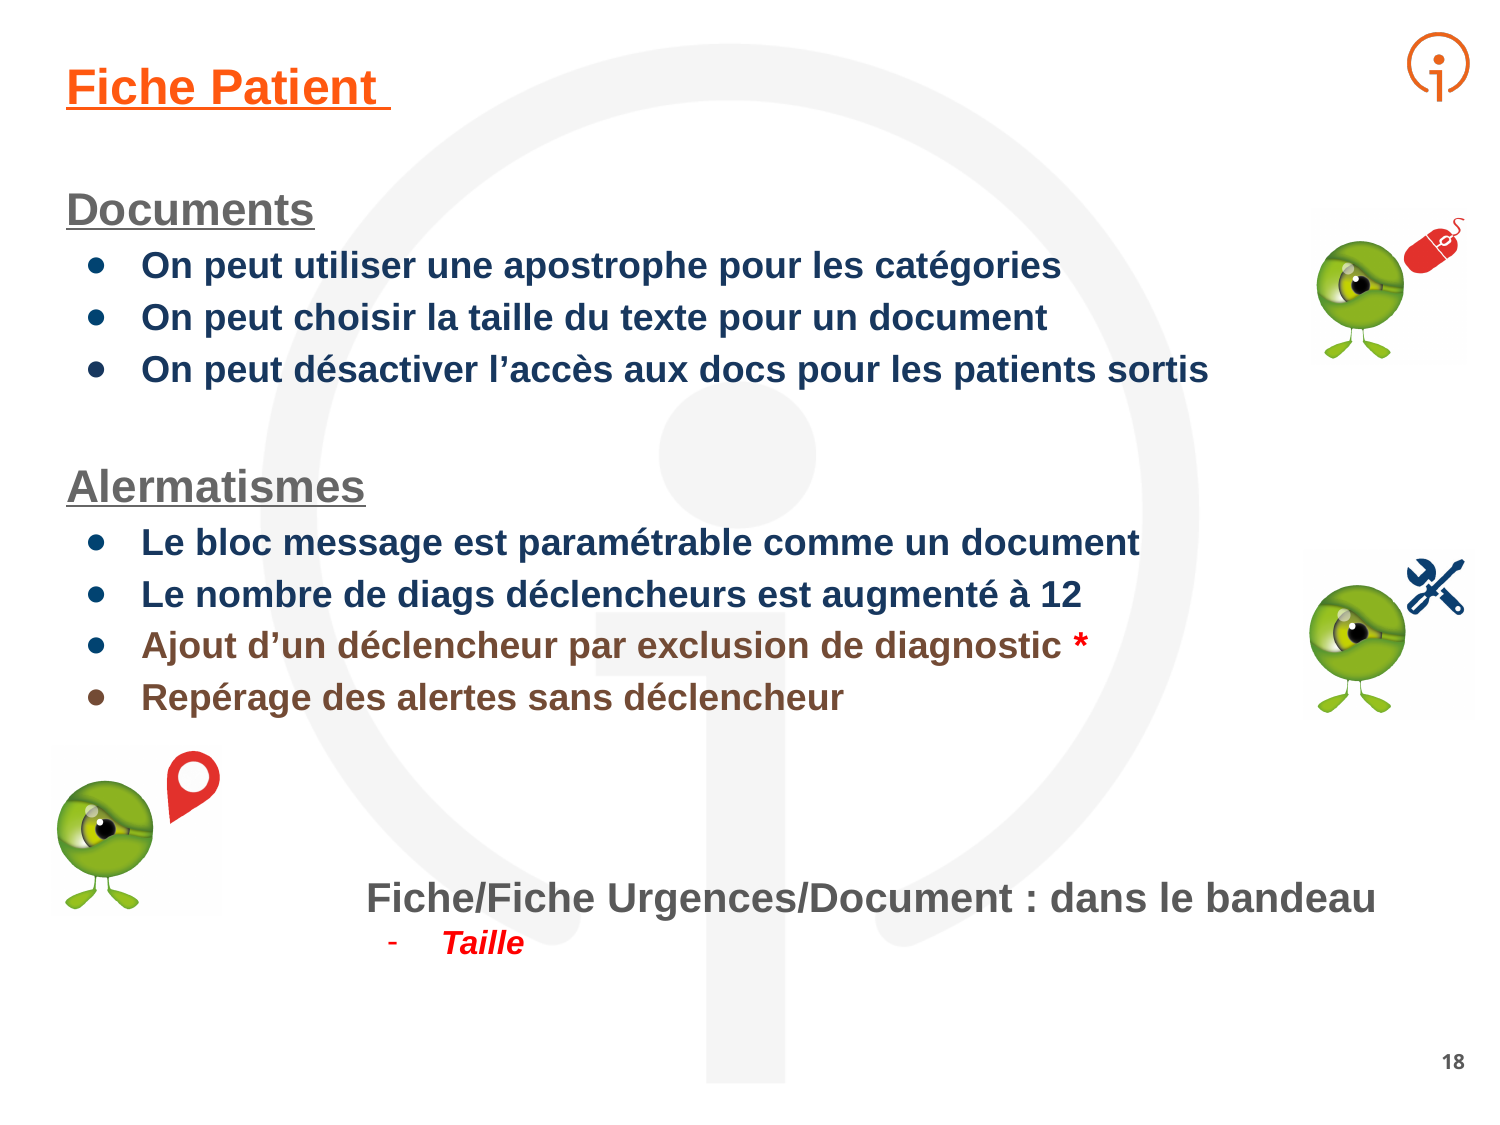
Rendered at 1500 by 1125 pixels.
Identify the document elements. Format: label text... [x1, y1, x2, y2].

picture [50, 745, 222, 917]
picture [1310, 208, 1468, 365]
list Documents On peut utiliser une apostrophe pour les catégories On peut choisir la taille du texte pour un document On peut désactiver l’accès aux docs pour les patients sortis Alermatismes Le bloc message est paramétrable comme un document Le nombre de diags déclencheurs est augmenté à 12 Ajout d’un déclencheur par exclusion de diagnostic * Repérage des alertes sans déclencheur Fiche/Fiche Urgences/Document : dans le bandeau Taille [51, 164, 1449, 988]
title Fiche Patient [51, 39, 1396, 164]
picture [1402, 29, 1477, 104]
picture [1303, 549, 1475, 720]
slide_number ‹#› [1389, 1019, 1480, 1106]
